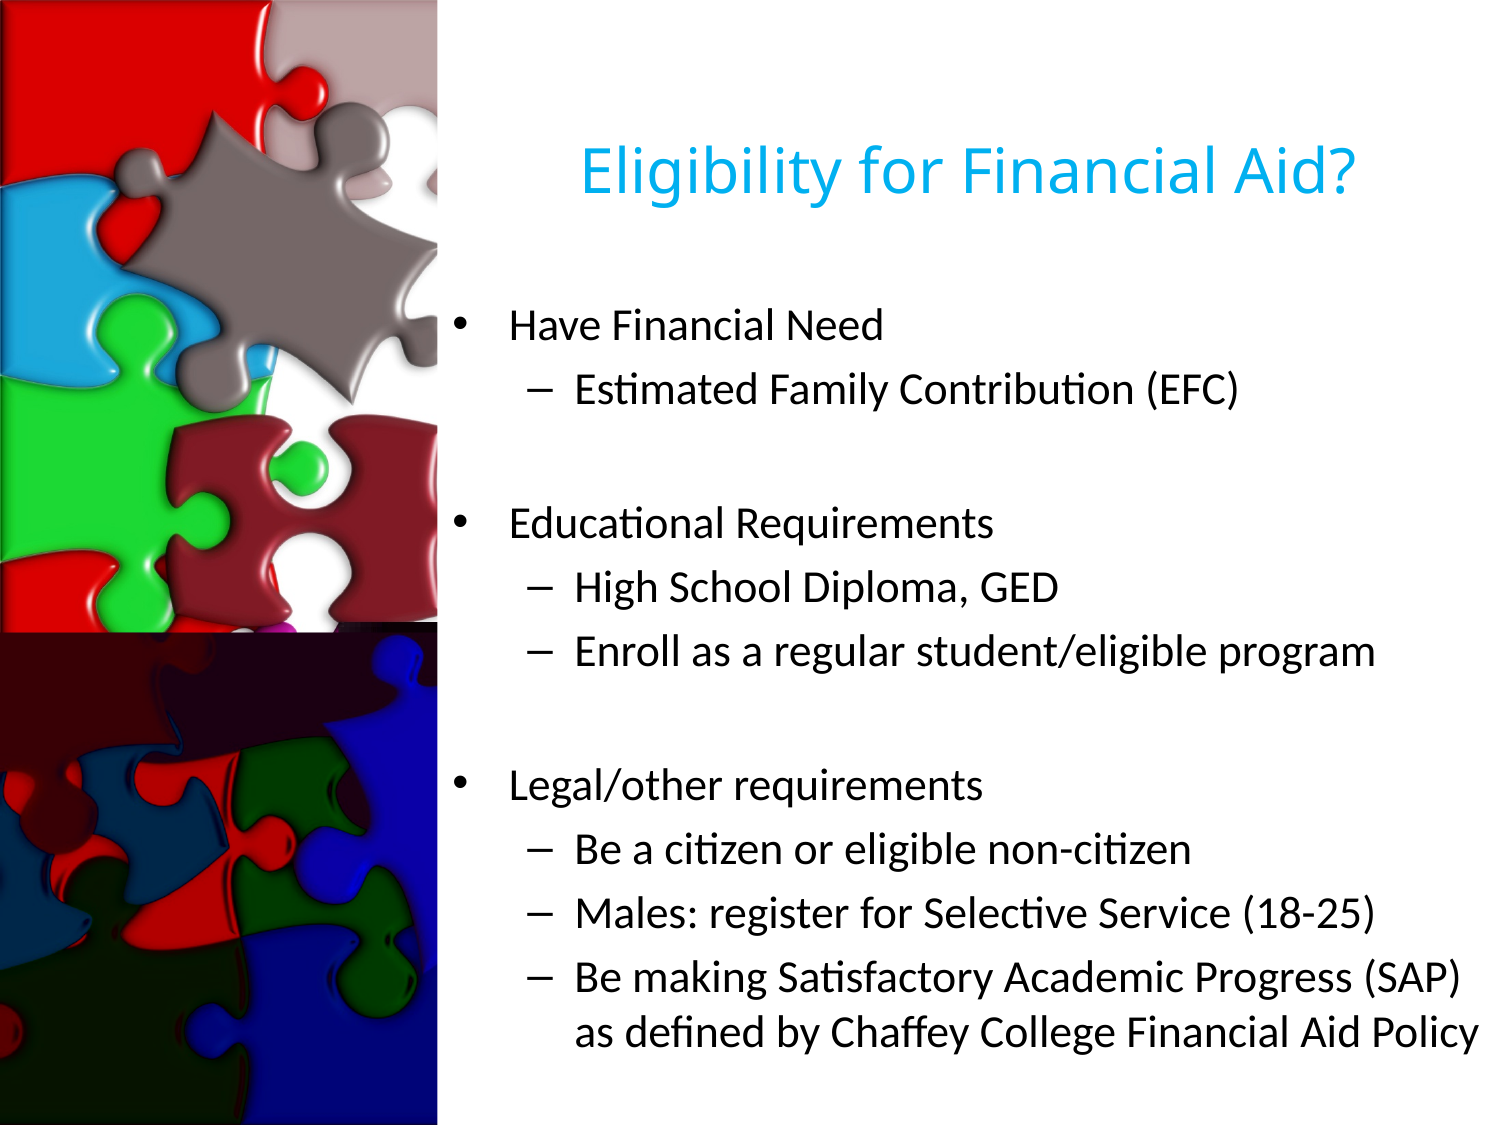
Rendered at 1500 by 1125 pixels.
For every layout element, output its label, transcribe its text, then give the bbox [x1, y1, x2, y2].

title Eligibility for Financial Aid? [437, 62, 1500, 275]
picture [0, 0, 438, 1125]
list Have Financial Need Estimated Family Contribution (EFC) Educational Requirements High School Diploma, GED Enroll as a regular student/eligible program Legal/other requirements Be a citizen or eligible non-citizen Males: register for Selective Service (18-25) Be making Satisfactory Academic Progress (SAP) as defined by Chaffey College Financial Aid Policy [437, 287, 1500, 1063]
